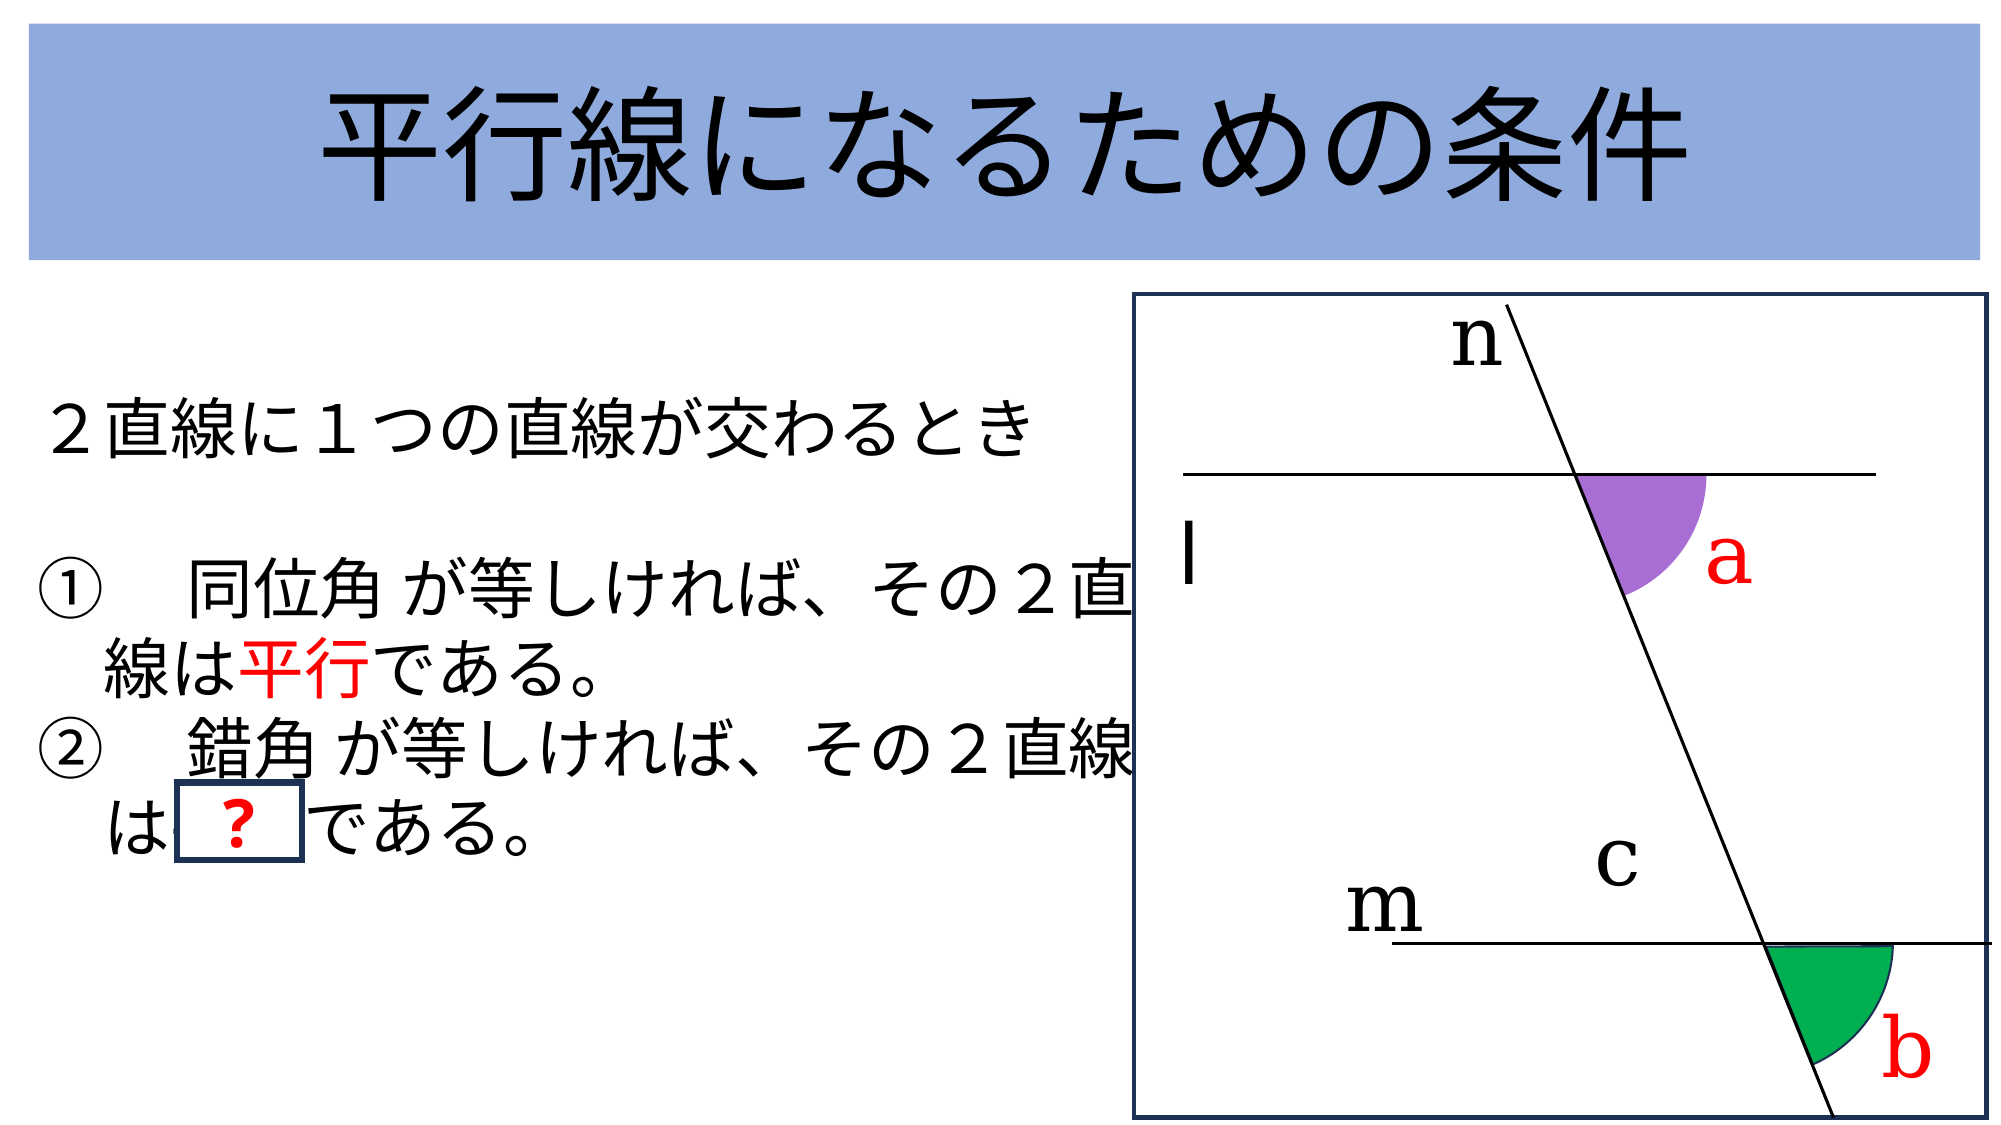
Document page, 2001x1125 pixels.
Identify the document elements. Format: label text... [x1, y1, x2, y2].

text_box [1134, 274, 2000, 1118]
text_box ２直線に１つの直線が交わるとき ① 同位角 が等しければ、その２直 線は平行である。 ② 錯角 が等しければ、その２直線 は平行である。 [21, 378, 1132, 875]
text_box ? [176, 782, 303, 861]
text_box 平行線になるための条件 [28, 23, 1981, 261]
